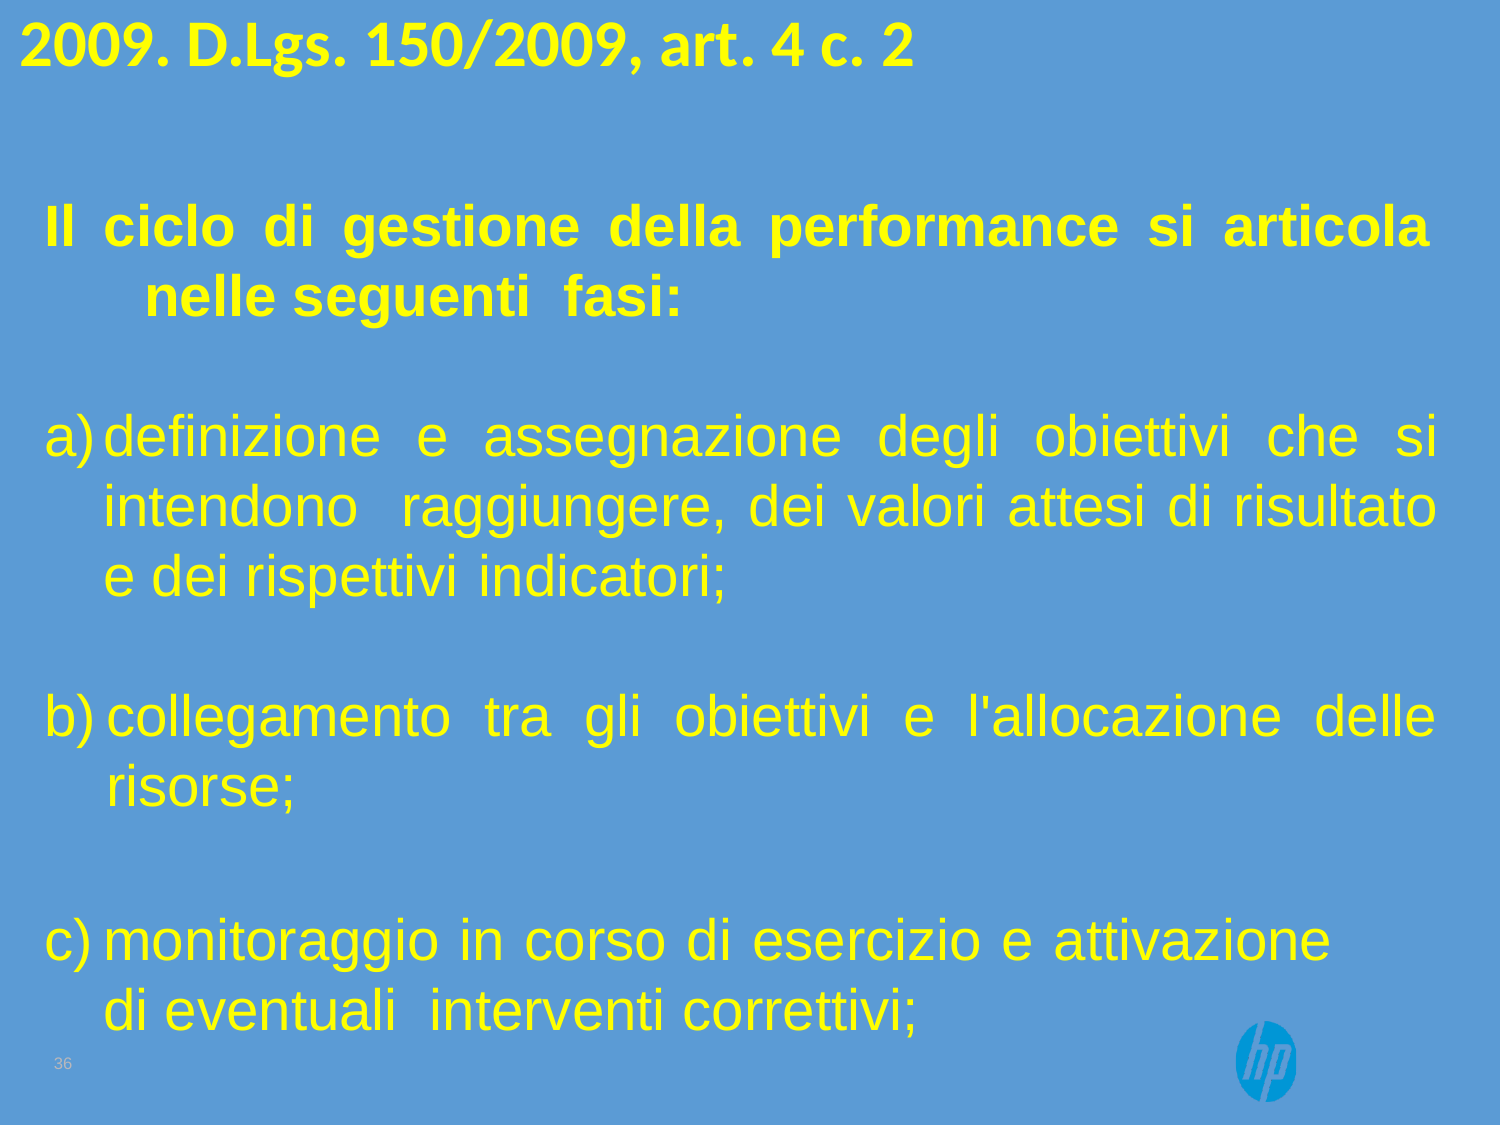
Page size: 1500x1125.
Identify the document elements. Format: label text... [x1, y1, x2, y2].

title 2009. D.Lgs. 150/2009, art. 4 c. 2 [17, 0, 1500, 134]
text_box Il ciclo di gestione della performance si articola nelle seguenti fasi: definizione e assegnazione degli obiettivi che si intendono raggiungere, dei valori attesi di risultato e dei rispettivi indicatori; collegamento tra gli obiettivi e l'allocazione delle risorse; monitoraggio in corso di esercizio e attivazione di eventuali interventi correttivi; [42, 169, 1459, 1043]
text_box [1235, 1043, 1297, 1102]
text_box 36 [53, 1054, 73, 1074]
